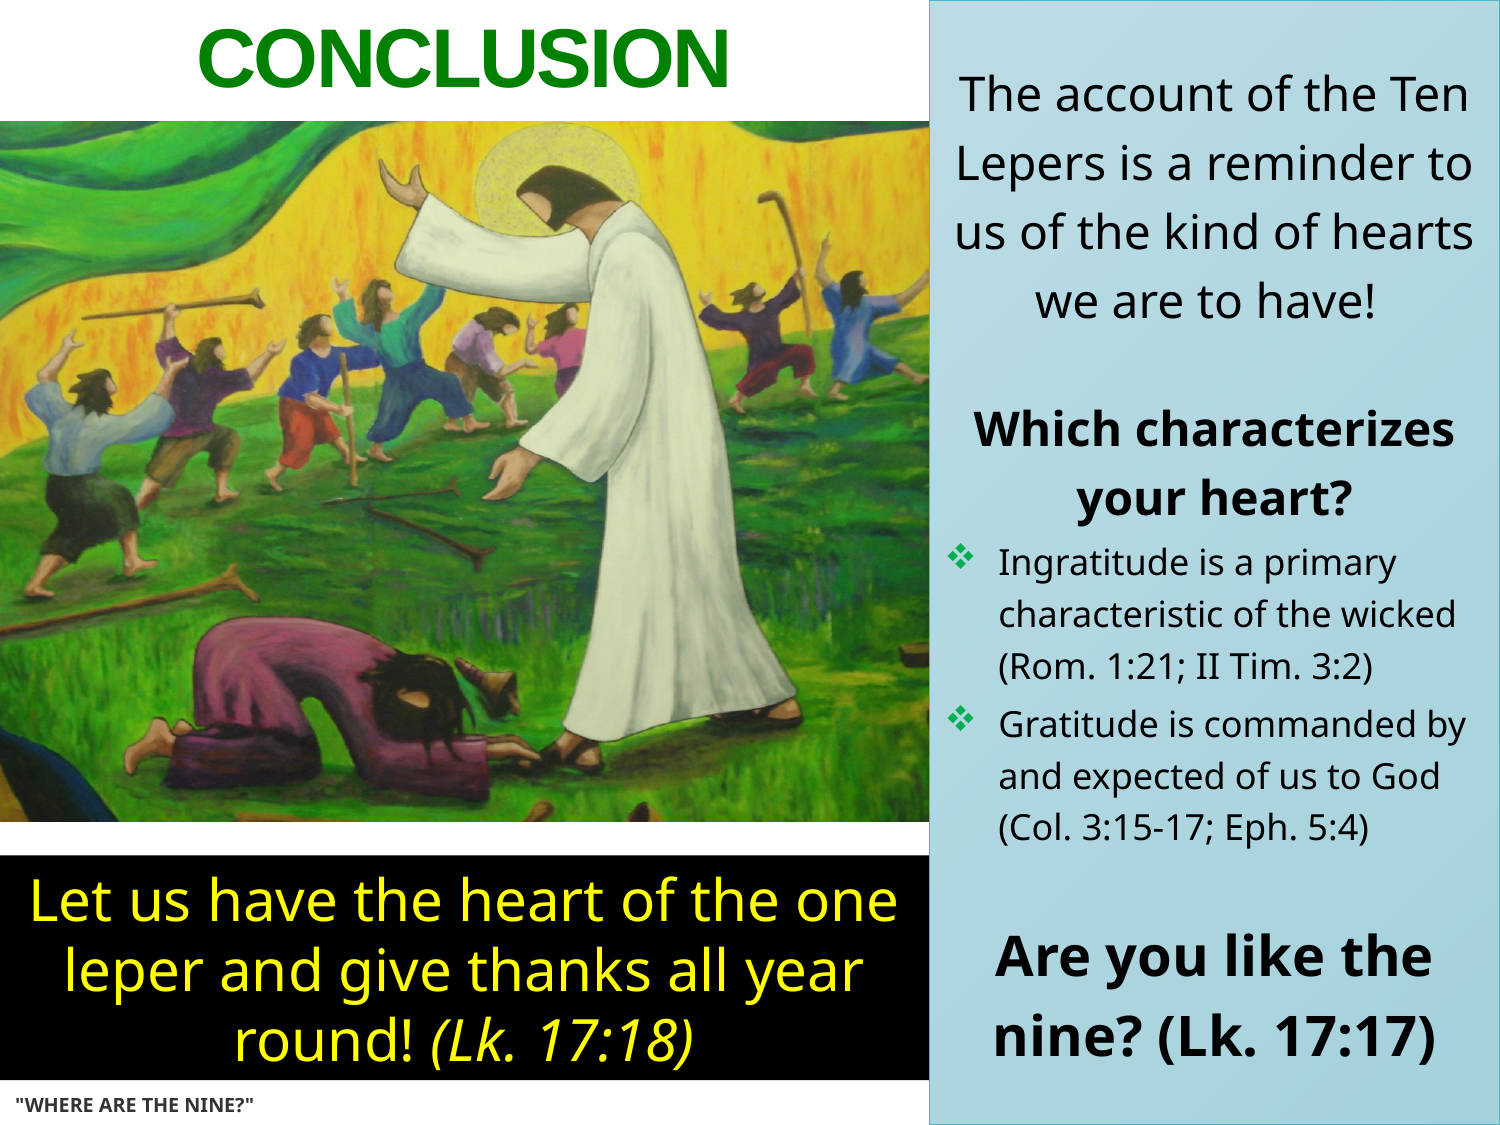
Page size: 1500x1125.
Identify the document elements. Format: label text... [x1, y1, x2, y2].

text_box Conclusion [0, 0, 929, 113]
footer "Where Are The Nine?" [0, 1087, 619, 1125]
picture [0, 121, 930, 822]
text_box The account of the Ten Lepers is a reminder to us of the kind of hearts we are to have! Which characterizes your heart? Ingratitude is a primary characteristic of the wicked (Rom. 1:21; II Tim. 3:2) Gratitude is commanded by and expected of us to God (Col. 3:15-17; Eph. 5:4) Are you like the nine? (Lk. 17:17) [929, 0, 1500, 1125]
text_box Let us have the heart of the one leper and give thanks all year round! (Lk. 17:18) [0, 855, 929, 1081]
